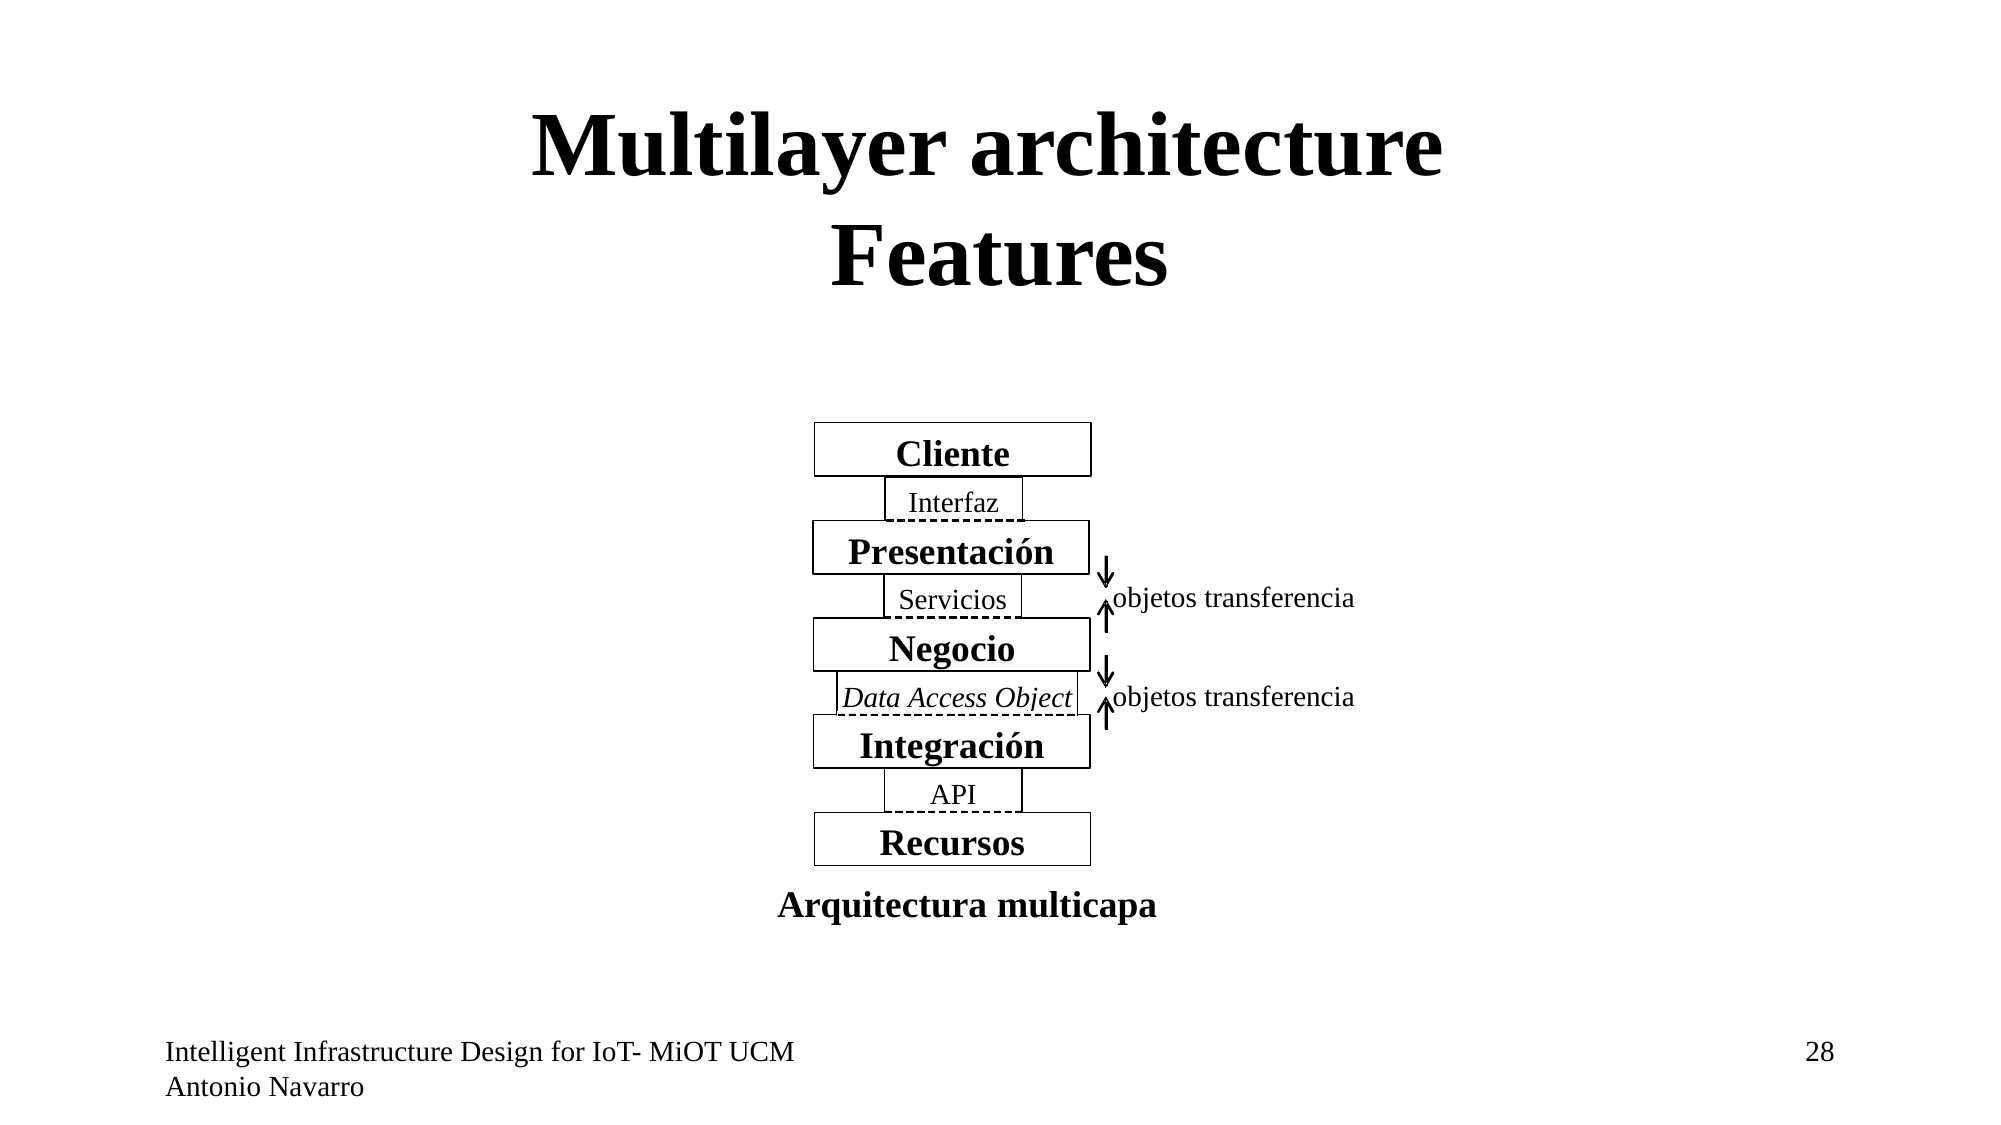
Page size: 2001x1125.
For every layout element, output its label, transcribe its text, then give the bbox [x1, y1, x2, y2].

footer Intelligent Infrastructure Design for IoT- MiOT UCM Antonio Navarro [149, 1024, 863, 1101]
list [751, 420, 1376, 934]
title Multilayer architecture Features [150, 99, 1850, 288]
slide_number 27 [1433, 1024, 1851, 1101]
